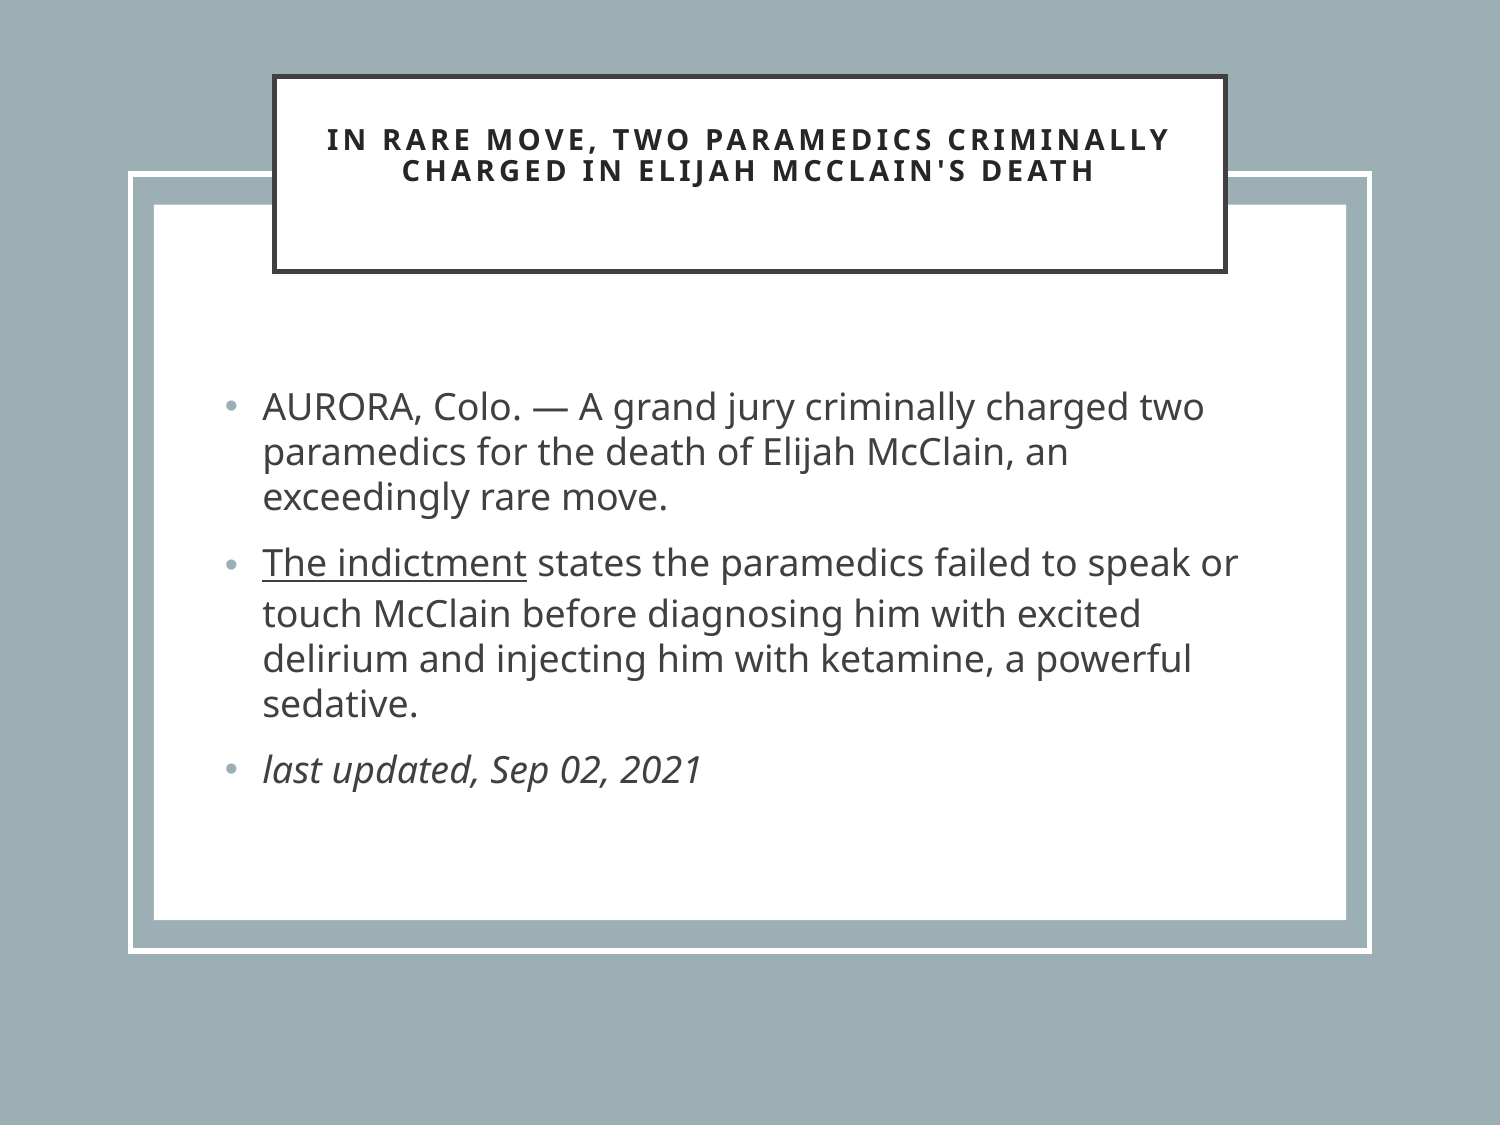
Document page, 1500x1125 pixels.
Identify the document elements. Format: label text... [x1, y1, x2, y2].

text_box [130, 173, 1370, 952]
text_box [0, 0, 1500, 1125]
title In rare move, two paramedics criminally charged in Elijah McClain's death [272, 74, 1228, 274]
list AURORA, Colo. — A grand jury criminally charged two paramedics for the death of Elijah McClain, an exceedingly rare move. The indictment states the paramedics failed to speak or touch McClain before diagnosing him with excited delirium and injecting him with ketamine, a powerful sedative. last updated, Sep 02, 2021 [209, 375, 1291, 849]
